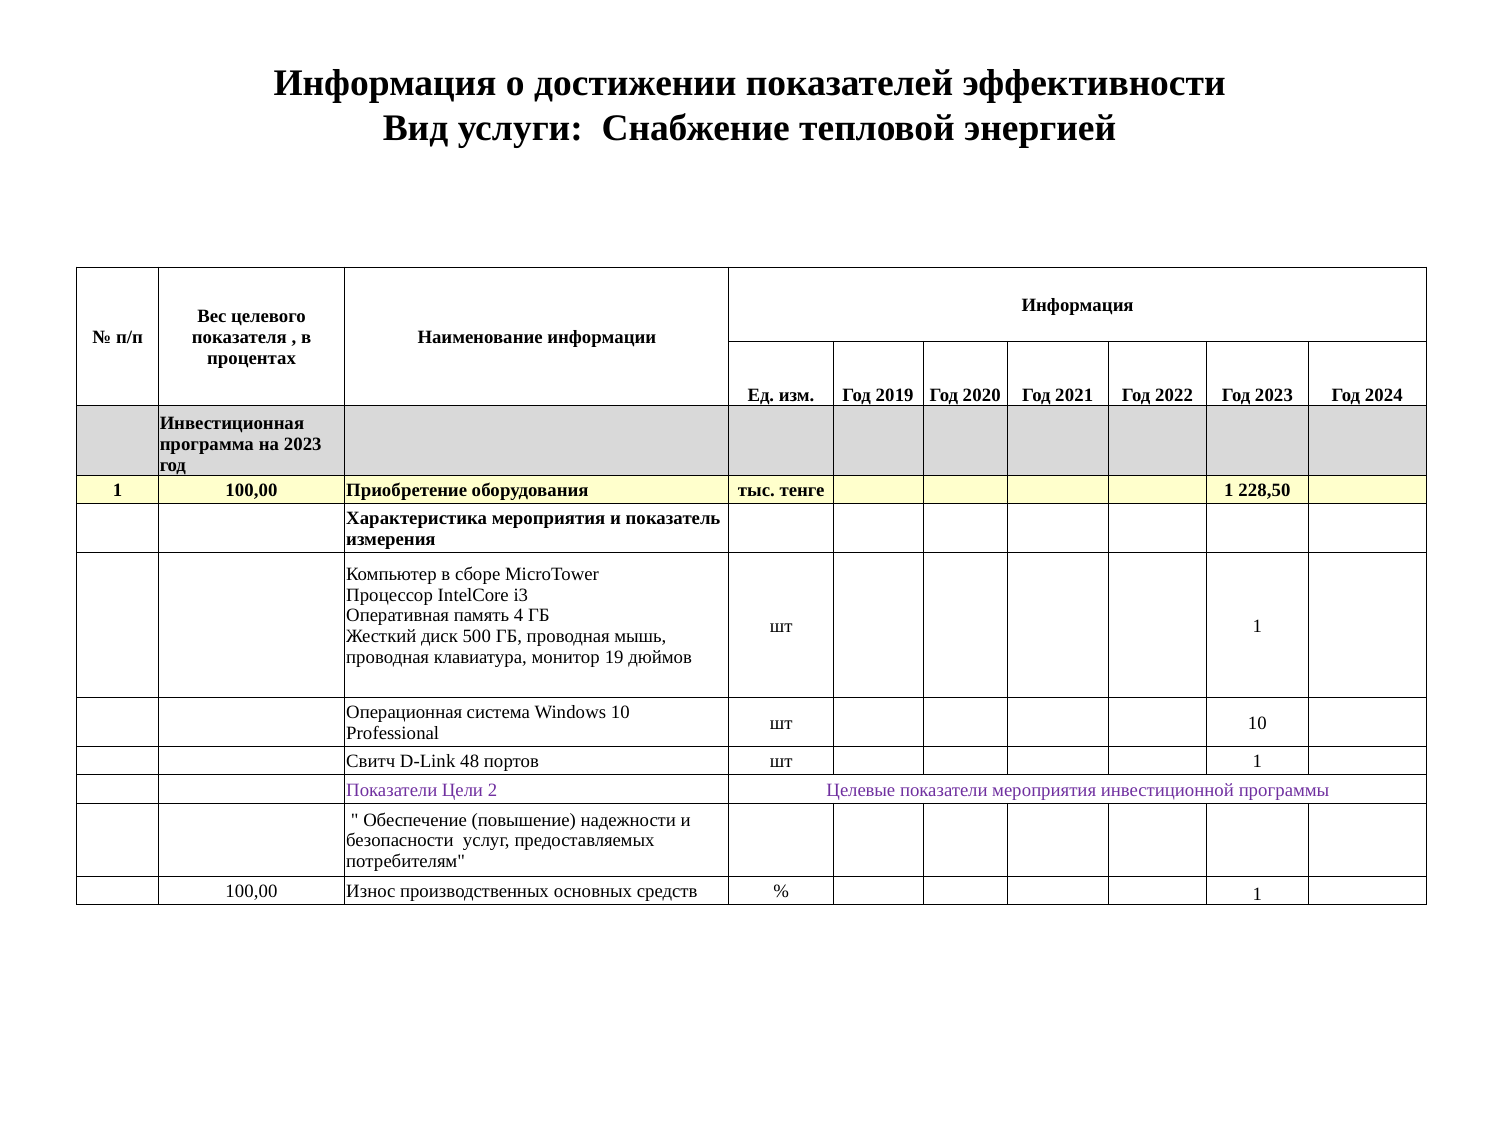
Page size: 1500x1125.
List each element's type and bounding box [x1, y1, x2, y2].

table_cell [1309, 804, 1426, 876]
table_cell [1309, 877, 1426, 904]
table_cell [345, 877, 728, 904]
table_header [159, 268, 344, 405]
table_cell [1207, 476, 1308, 503]
table_cell [834, 877, 923, 904]
table_cell [924, 476, 1007, 503]
table_cell [1207, 504, 1308, 552]
table_header [345, 268, 728, 405]
table_cell [729, 406, 833, 475]
table_cell [345, 553, 728, 697]
table_cell [1008, 406, 1108, 475]
table_cell [834, 342, 923, 405]
table_cell [1109, 804, 1206, 876]
table_cell [1008, 553, 1108, 697]
table_header [77, 268, 158, 405]
table_cell [1109, 698, 1206, 746]
table_cell [77, 553, 158, 697]
table_cell [1309, 747, 1426, 774]
table_cell [77, 804, 158, 876]
table_cell [159, 747, 344, 774]
table_cell [834, 698, 923, 746]
table_cell [729, 504, 833, 552]
table_cell [1008, 804, 1108, 876]
table_cell [159, 698, 344, 746]
table_cell [159, 804, 344, 876]
table_cell [924, 406, 1007, 475]
table_cell [1008, 877, 1108, 904]
table_cell [729, 747, 833, 774]
table_cell [729, 775, 1426, 803]
table_cell [1109, 504, 1206, 552]
table_cell [77, 406, 158, 475]
table_cell [1109, 747, 1206, 774]
table_cell [1207, 877, 1308, 904]
table_cell [1309, 553, 1426, 697]
table_cell [1309, 504, 1426, 552]
table_cell [1109, 342, 1206, 405]
table_cell [1109, 476, 1206, 503]
table_cell [729, 804, 833, 876]
table_cell [1309, 406, 1426, 475]
table_cell [159, 476, 344, 503]
table_cell [834, 476, 923, 503]
table_cell [77, 504, 158, 552]
table_cell [1207, 406, 1308, 475]
table_cell [834, 804, 923, 876]
table_cell [159, 775, 344, 803]
table_cell [924, 804, 1007, 876]
table_cell [77, 775, 158, 803]
table_cell [1207, 698, 1308, 746]
table_cell [1008, 504, 1108, 552]
table_cell [729, 553, 833, 697]
table_cell [1109, 553, 1206, 697]
table_cell [1008, 342, 1108, 405]
table_cell [159, 877, 344, 904]
table_cell [924, 504, 1007, 552]
table_cell [1008, 476, 1108, 503]
table_cell [1207, 342, 1308, 405]
table_cell [924, 877, 1007, 904]
table_cell [77, 698, 158, 746]
table_cell [924, 342, 1007, 405]
table_cell [345, 804, 728, 876]
table_cell [159, 504, 344, 552]
table_cell [729, 342, 833, 405]
table_cell [159, 553, 344, 697]
table_header [729, 268, 1426, 341]
table_cell [345, 747, 728, 774]
title [75, 45, 1425, 161]
table_cell [1309, 698, 1426, 746]
table_cell [834, 553, 923, 697]
table_cell [924, 747, 1007, 774]
table_cell [1309, 342, 1426, 405]
table_cell [1207, 747, 1308, 774]
table_cell [77, 747, 158, 774]
table_cell [345, 698, 728, 746]
table_cell [834, 406, 923, 475]
table_cell [1207, 553, 1308, 697]
table_cell [729, 698, 833, 746]
table_cell [834, 504, 923, 552]
table_cell [159, 406, 344, 475]
table_cell [924, 553, 1007, 697]
table_cell [1008, 698, 1108, 746]
table_cell [729, 877, 833, 904]
table_cell [345, 775, 728, 803]
table_cell [1207, 804, 1308, 876]
table_cell [1109, 877, 1206, 904]
table_cell [77, 476, 158, 503]
table_cell [924, 698, 1007, 746]
table_cell [77, 877, 158, 904]
table_cell [1109, 406, 1206, 475]
table_cell [1008, 747, 1108, 774]
table_cell [834, 747, 923, 774]
table_cell [729, 476, 833, 503]
table_cell [345, 504, 728, 552]
table_cell [1309, 476, 1426, 503]
table_cell [345, 406, 728, 475]
table_cell [345, 476, 728, 503]
